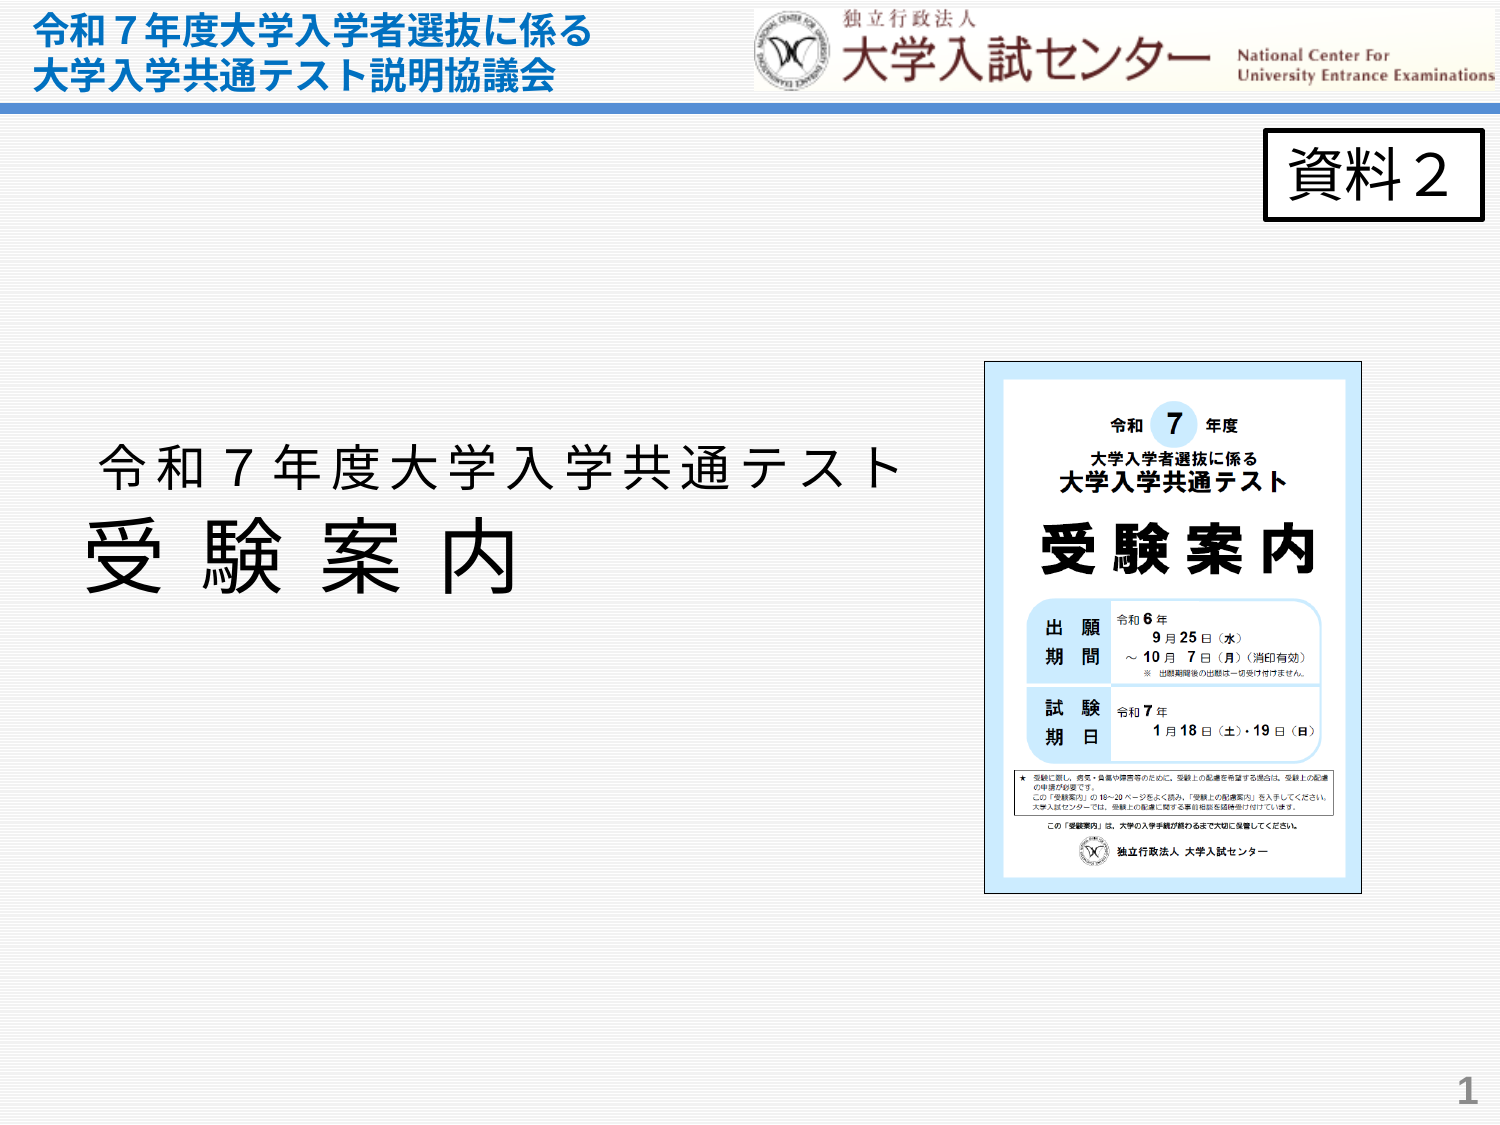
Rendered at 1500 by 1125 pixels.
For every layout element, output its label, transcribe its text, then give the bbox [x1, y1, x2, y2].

text_box 令和７年度大学入学共通テスト 受 験 案 内 [53, 360, 951, 657]
slide_number 1 [1144, 1059, 1495, 1120]
picture [984, 361, 1363, 894]
text_box 令和７年度大学入学者選抜に係る大学入学共通テスト説明協議会 [17, 0, 632, 107]
text_box 資料２ [1265, 130, 1483, 220]
picture [754, 8, 1495, 91]
